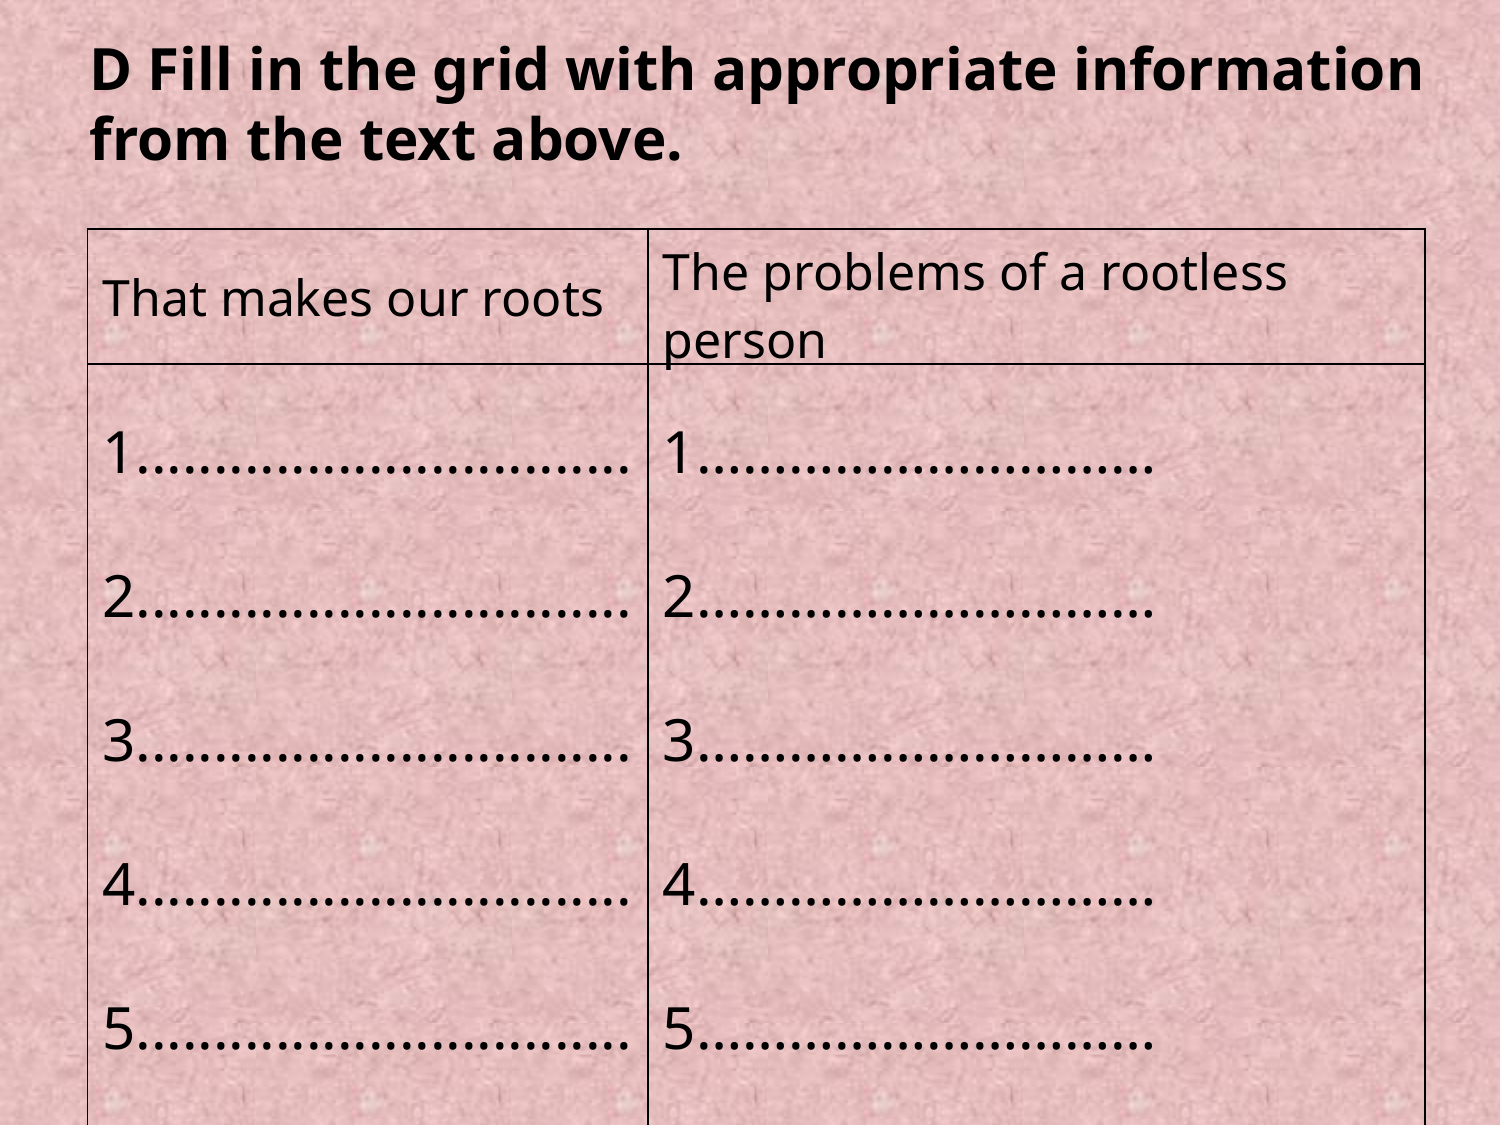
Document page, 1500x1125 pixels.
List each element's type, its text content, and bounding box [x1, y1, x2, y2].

table_cell 1................................ 2................................ 3................................ 4................................ 5................................ [88, 365, 647, 1125]
table_cell 1………………………… 2………………………… 3………………………… 4………………………… 5………………………… [649, 365, 1424, 1125]
table_header That makes our roots [88, 230, 647, 363]
picture [0, 0, 1500, 1125]
table_header The problems of a rootless person [649, 230, 1424, 363]
text_box D Fill in the grid with appropriate information from the text above. [75, 24, 1463, 180]
